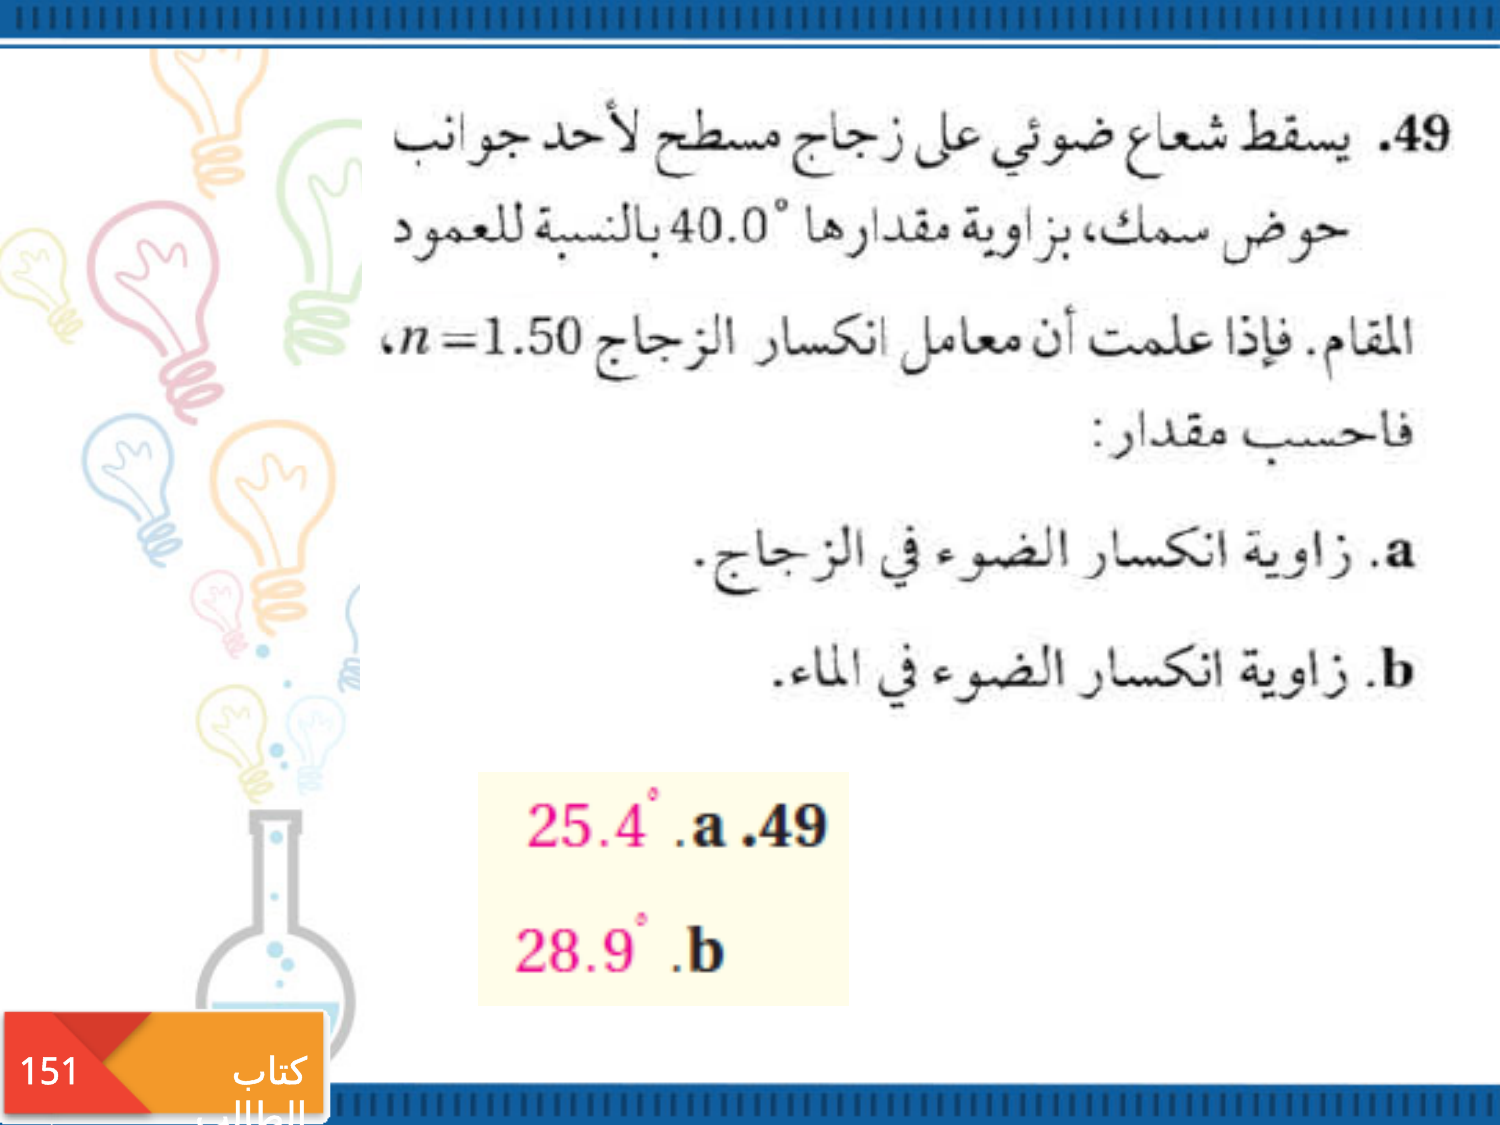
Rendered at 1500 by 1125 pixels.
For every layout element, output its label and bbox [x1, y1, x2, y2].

text_box [0, 1005, 336, 1125]
text_box [359, 87, 1465, 728]
picture [0, 0, 1500, 1125]
